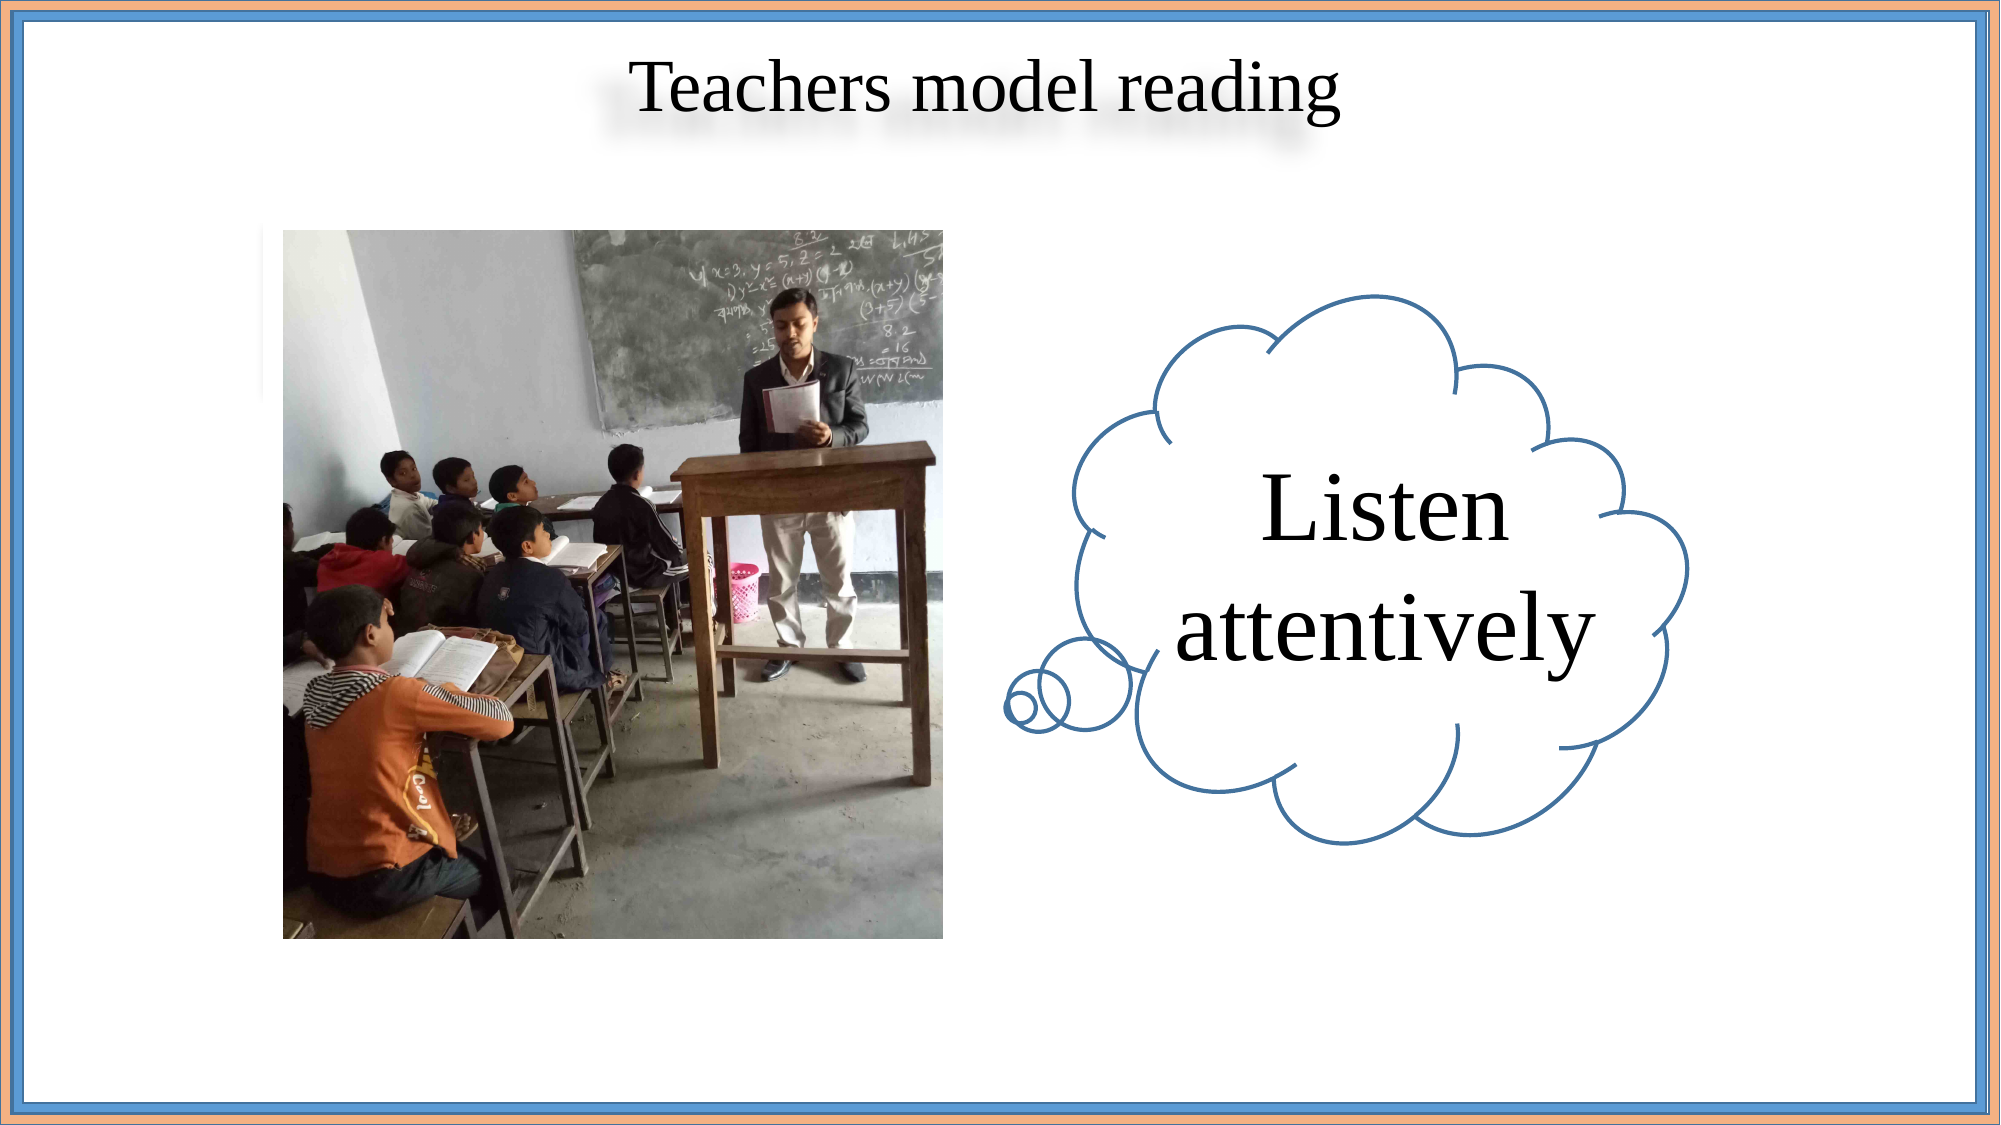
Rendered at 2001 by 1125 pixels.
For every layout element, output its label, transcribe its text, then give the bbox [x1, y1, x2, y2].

picture [283, 230, 944, 940]
text_box Teachers model reading [613, 29, 1386, 134]
text_box [1004, 295, 1689, 845]
text_box Listen attentively [1153, 433, 1618, 688]
text_box [0, 0, 2000, 1125]
text_box [12, 10, 1987, 1114]
